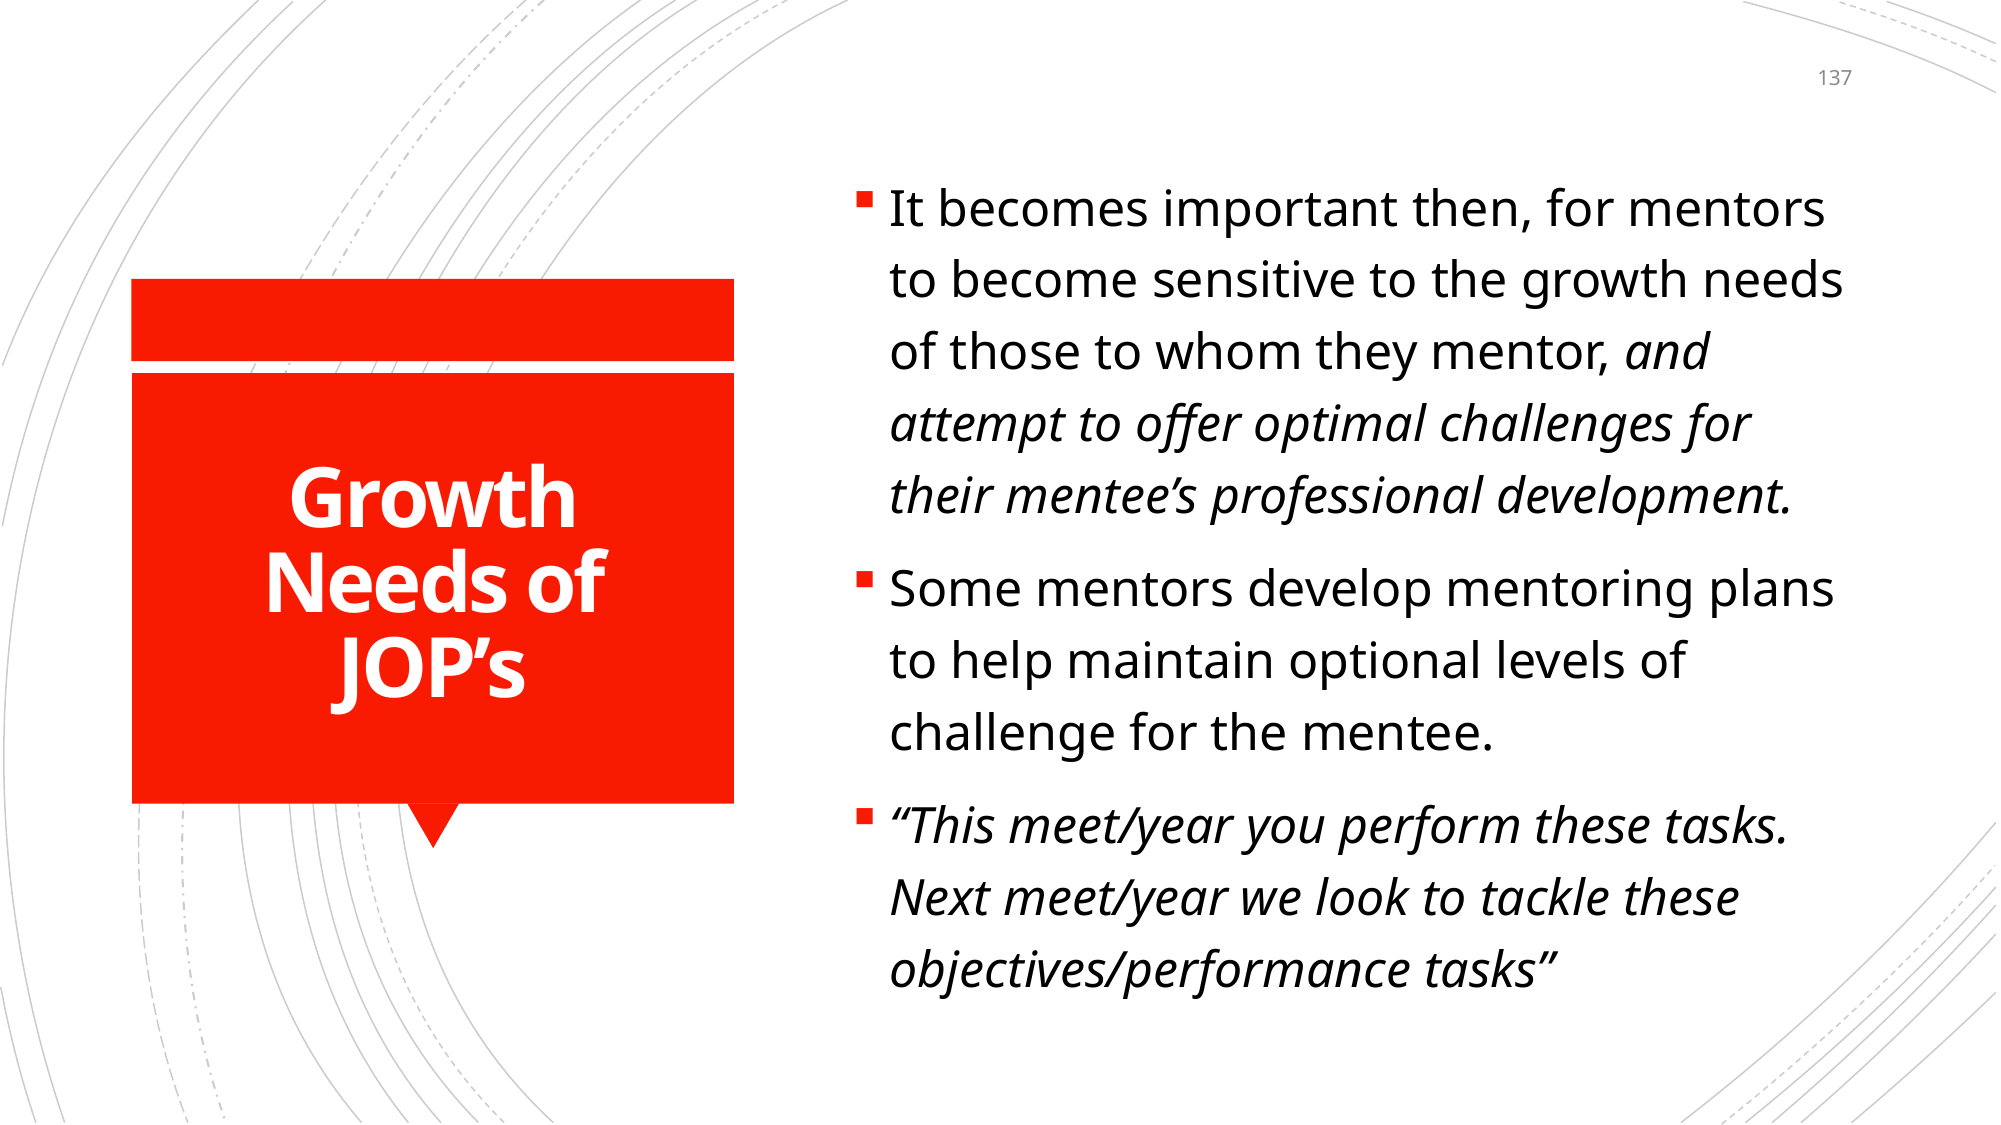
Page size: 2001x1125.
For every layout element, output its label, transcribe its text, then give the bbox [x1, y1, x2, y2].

slide_number 137 [1717, 52, 1868, 105]
list It becomes important then, for mentors to become sensitive to the growth needs of those to whom they mentor, and attempt to offer optimal challenges for their mentee’s professional development. Some mentors develop mentoring plans to help maintain optional levels of challenge for the mentee. “This meet/year you perform these tasks. Next meet/year we look to tackle these objectives/performance tasks” [836, 156, 1868, 1018]
title Growth Needs of JOP’s [145, 385, 720, 789]
